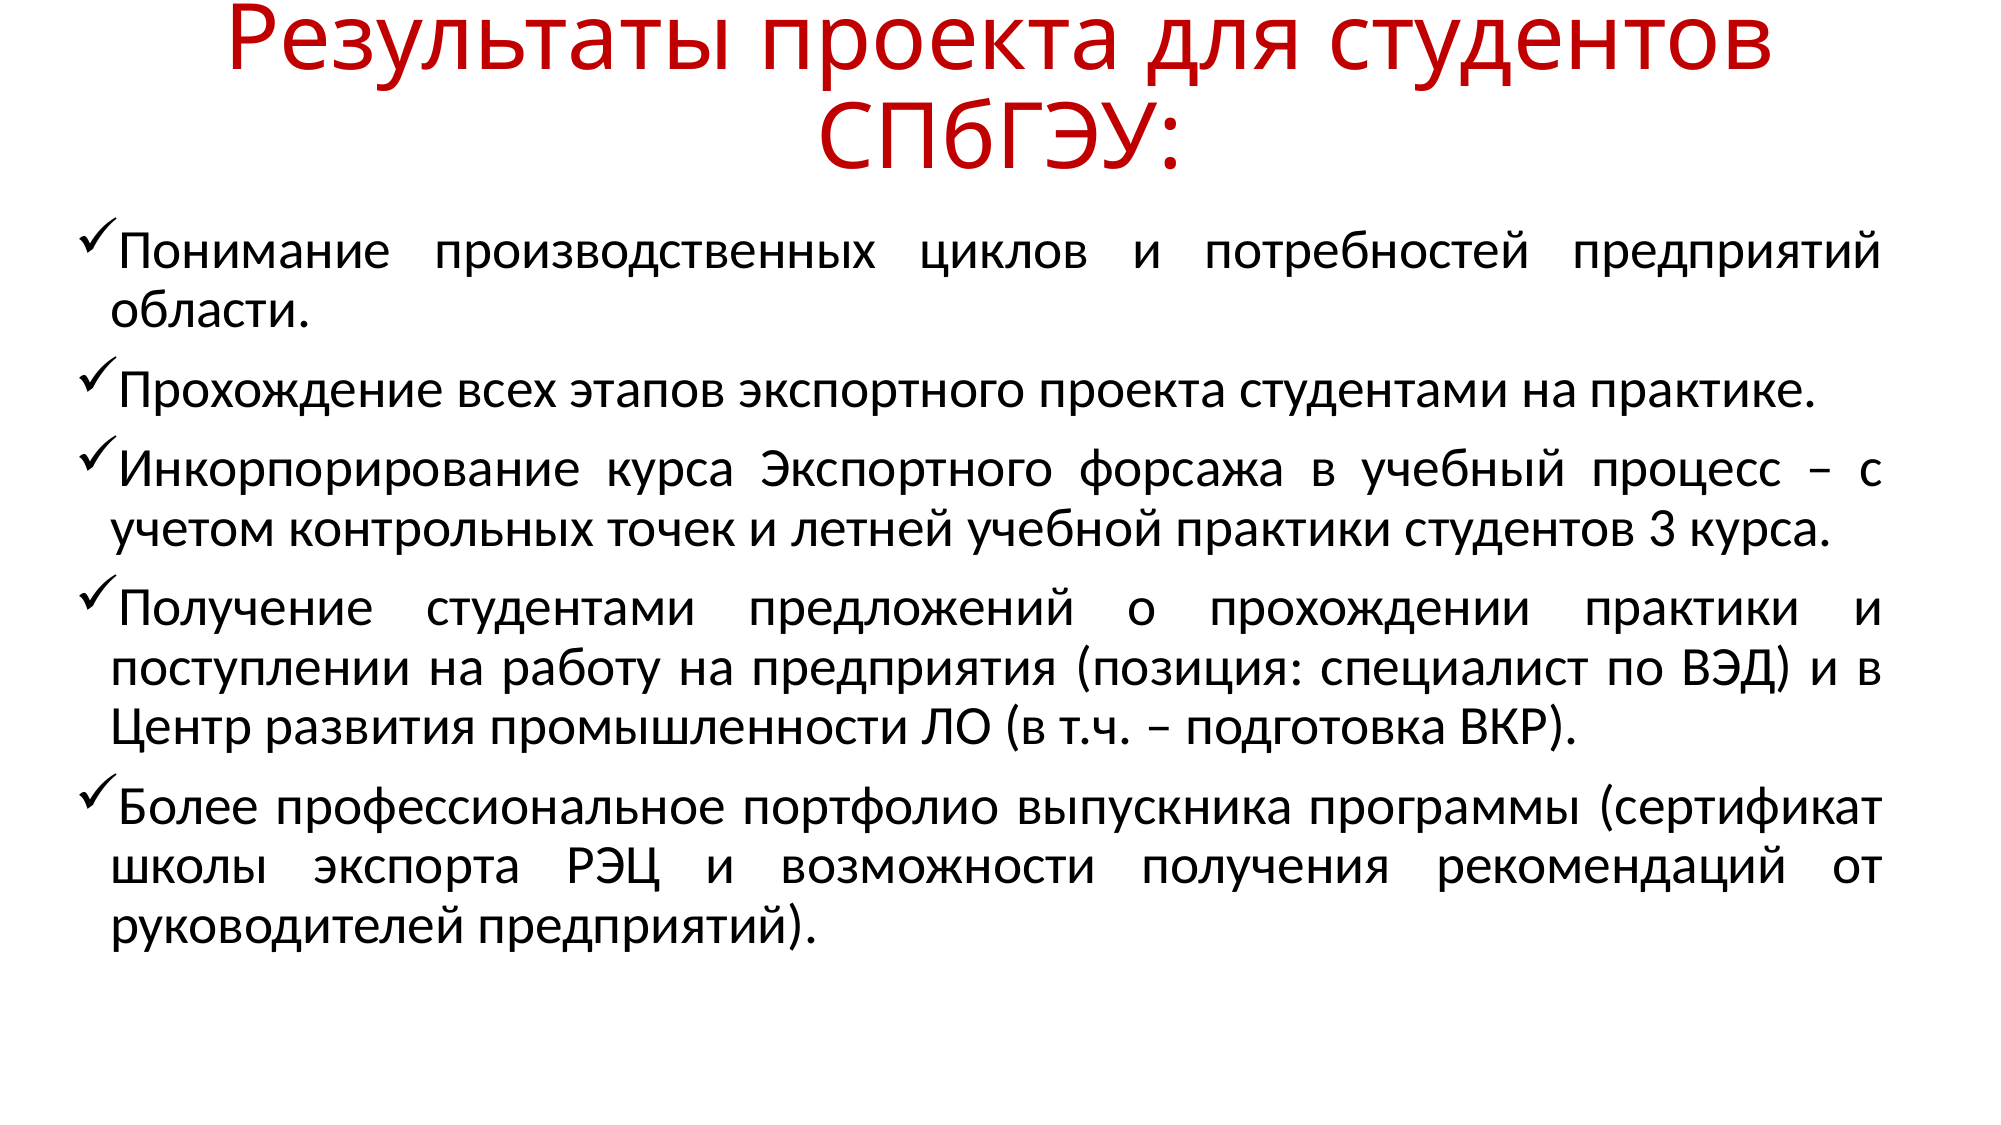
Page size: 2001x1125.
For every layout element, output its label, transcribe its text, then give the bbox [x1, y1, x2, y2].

title Результаты проекта для студентов СПбГЭУ: [100, 0, 1900, 199]
list Понимание производственных циклов и потребностей предприятий области. Прохождение всех этапов экспортного проекта студентами на практике. Инкорпорирование курса Экспортного форсажа в учебный процесс – с учетом контрольных точек и летней учебной практики студентов 3 курса. Получение студентами предложений о прохождении практики и поступлении на работу на предприятия (позиция: специалист по ВЭД) и в Центр развития промышленности ЛО (в т.ч. – подготовка ВКР). Более профессиональное портфолио выпускника программы (сертификат школы экспорта РЭЦ и возможности получения рекомендаций от руководителей предприятий). [59, 212, 1900, 1054]
